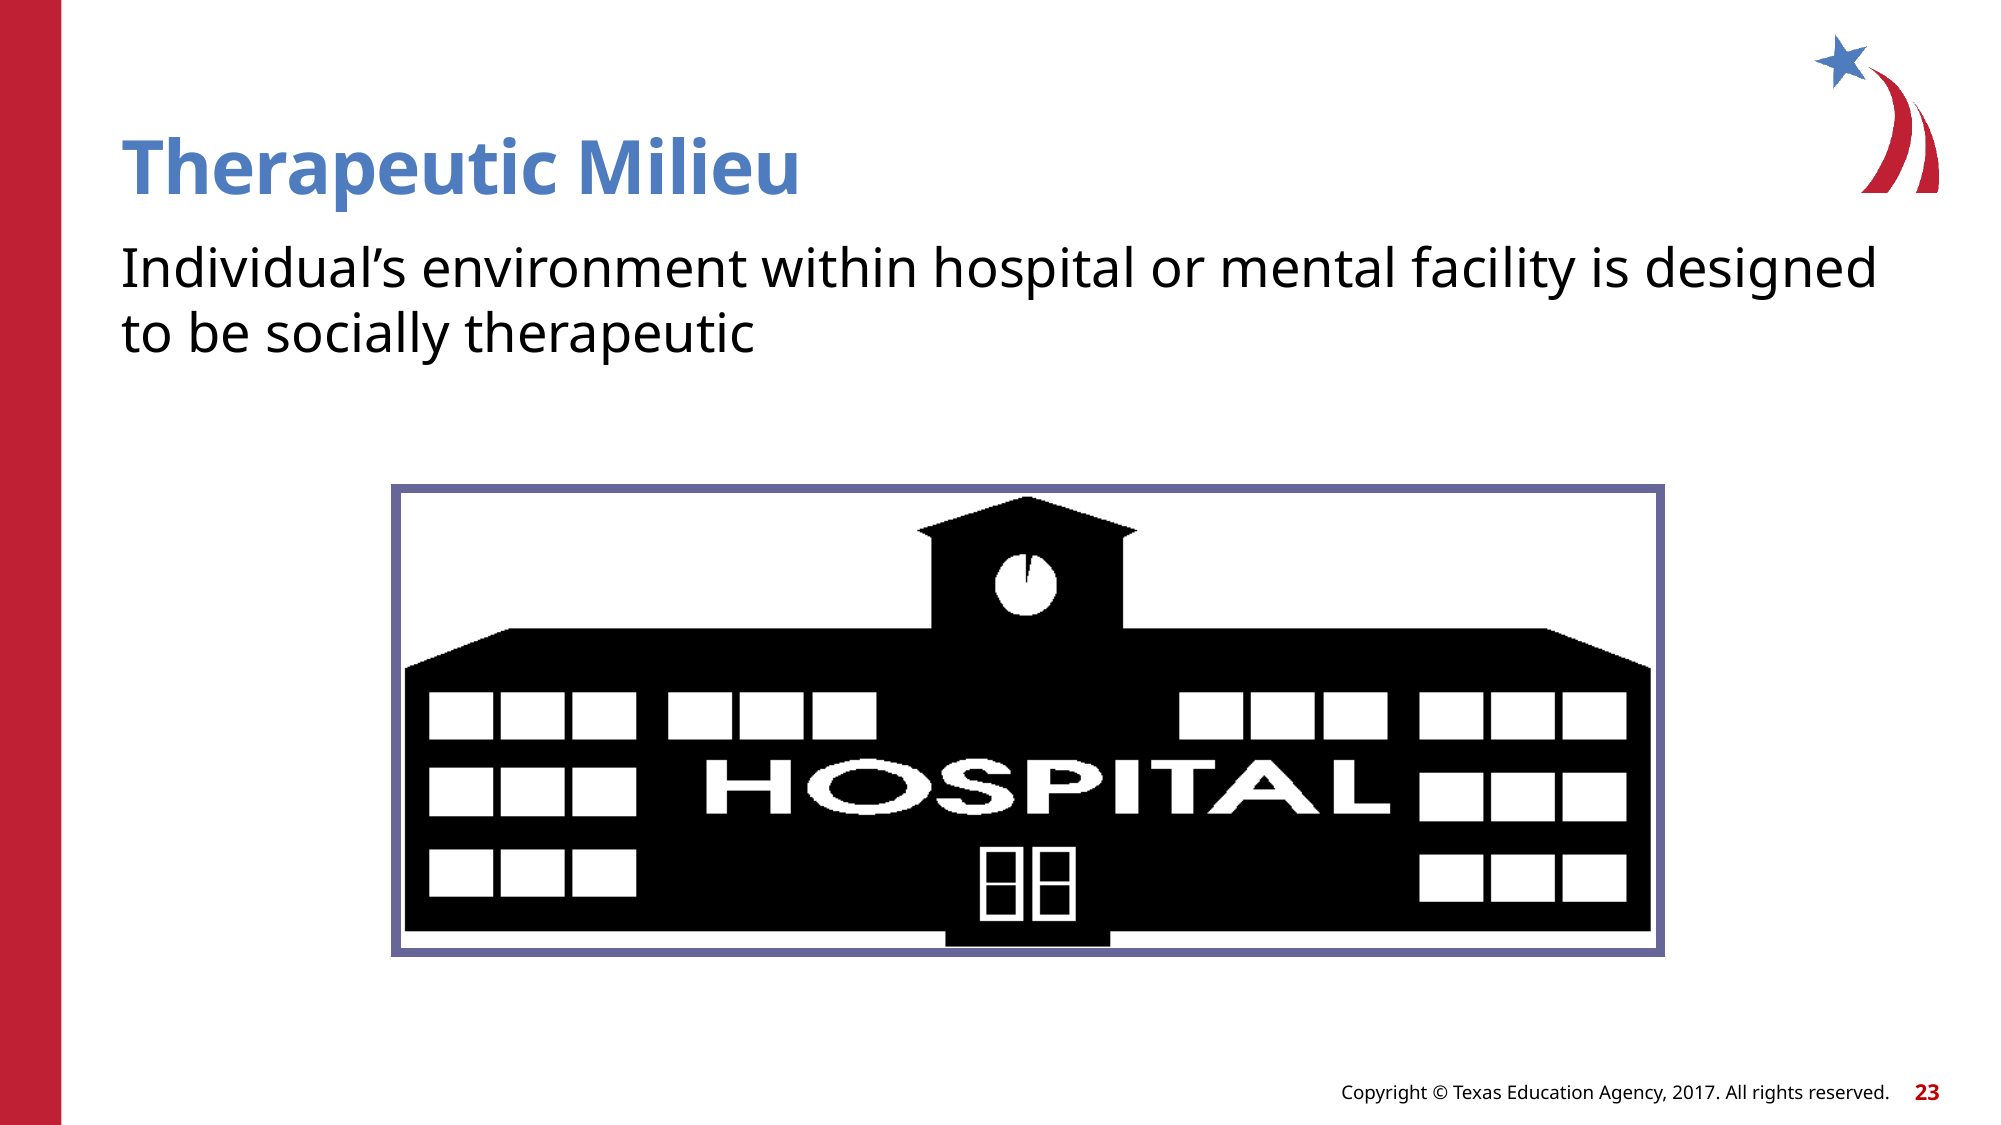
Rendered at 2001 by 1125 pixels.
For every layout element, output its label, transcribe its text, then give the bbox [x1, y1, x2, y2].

picture [1814, 34, 1939, 193]
list Individual’s environment within hospital or mental facility is designed to be socially therapeutic [121, 233, 1936, 1010]
picture [400, 493, 1656, 948]
title Therapeutic Milieu [121, 66, 1772, 211]
